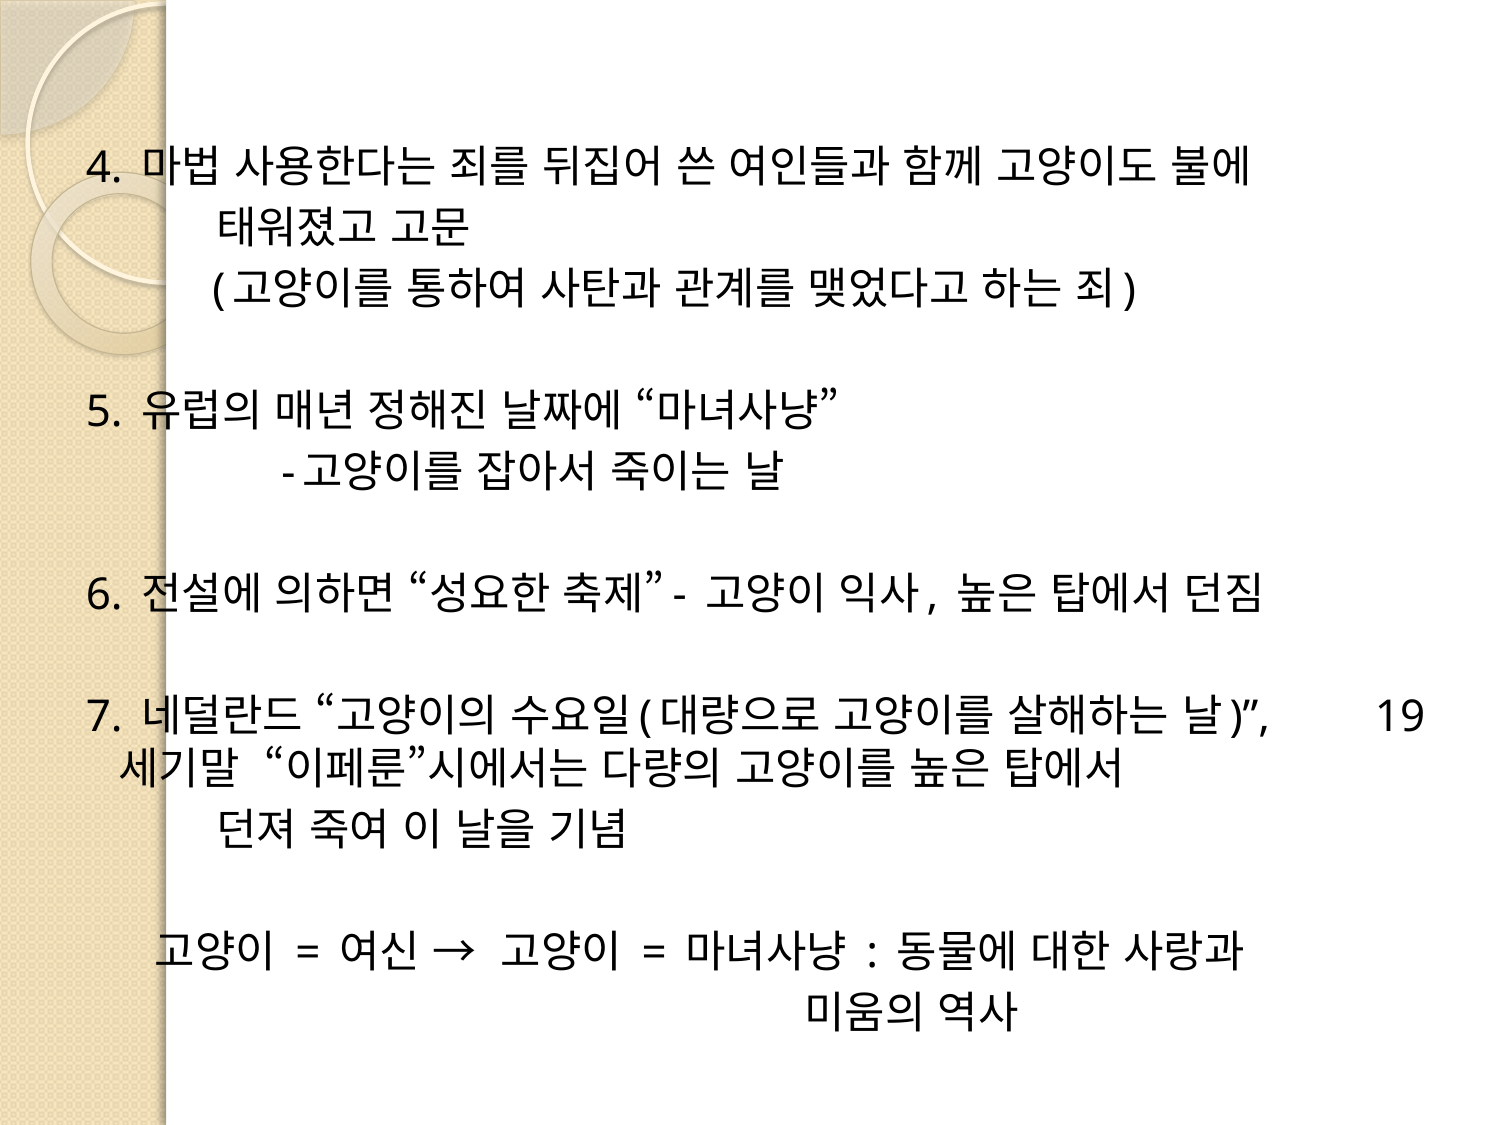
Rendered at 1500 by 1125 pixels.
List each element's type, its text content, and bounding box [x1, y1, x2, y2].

list 4. 마법 사용한다는 죄를 뒤집어 쓴 여인들과 함께 고양이도 불에 태워졌고 고문 (고양이를 통하여 사탄과 관계를 맺었다고 하는 죄) 5. 유럽의 매년 정해진 날짜에 “마녀사냥” -고양이를 잡아서 죽이는 날 6. 전설에 의하면 “성요한 축제”- 고양이 익사, 높은 탑에서 던짐 7. 네덜란드 “고양이의 수요일(대량으로 고양이를 살해하는 날)”, 19세기말 “이페룬”시에서는 다량의 고양이를 높은 탑에서 던져 죽여 이 날을 기념 고양이 = 여신 → 고양이 = 마녀사냥 : 동물에 대한 사랑과 미움의 역사 [46, 70, 1466, 1061]
